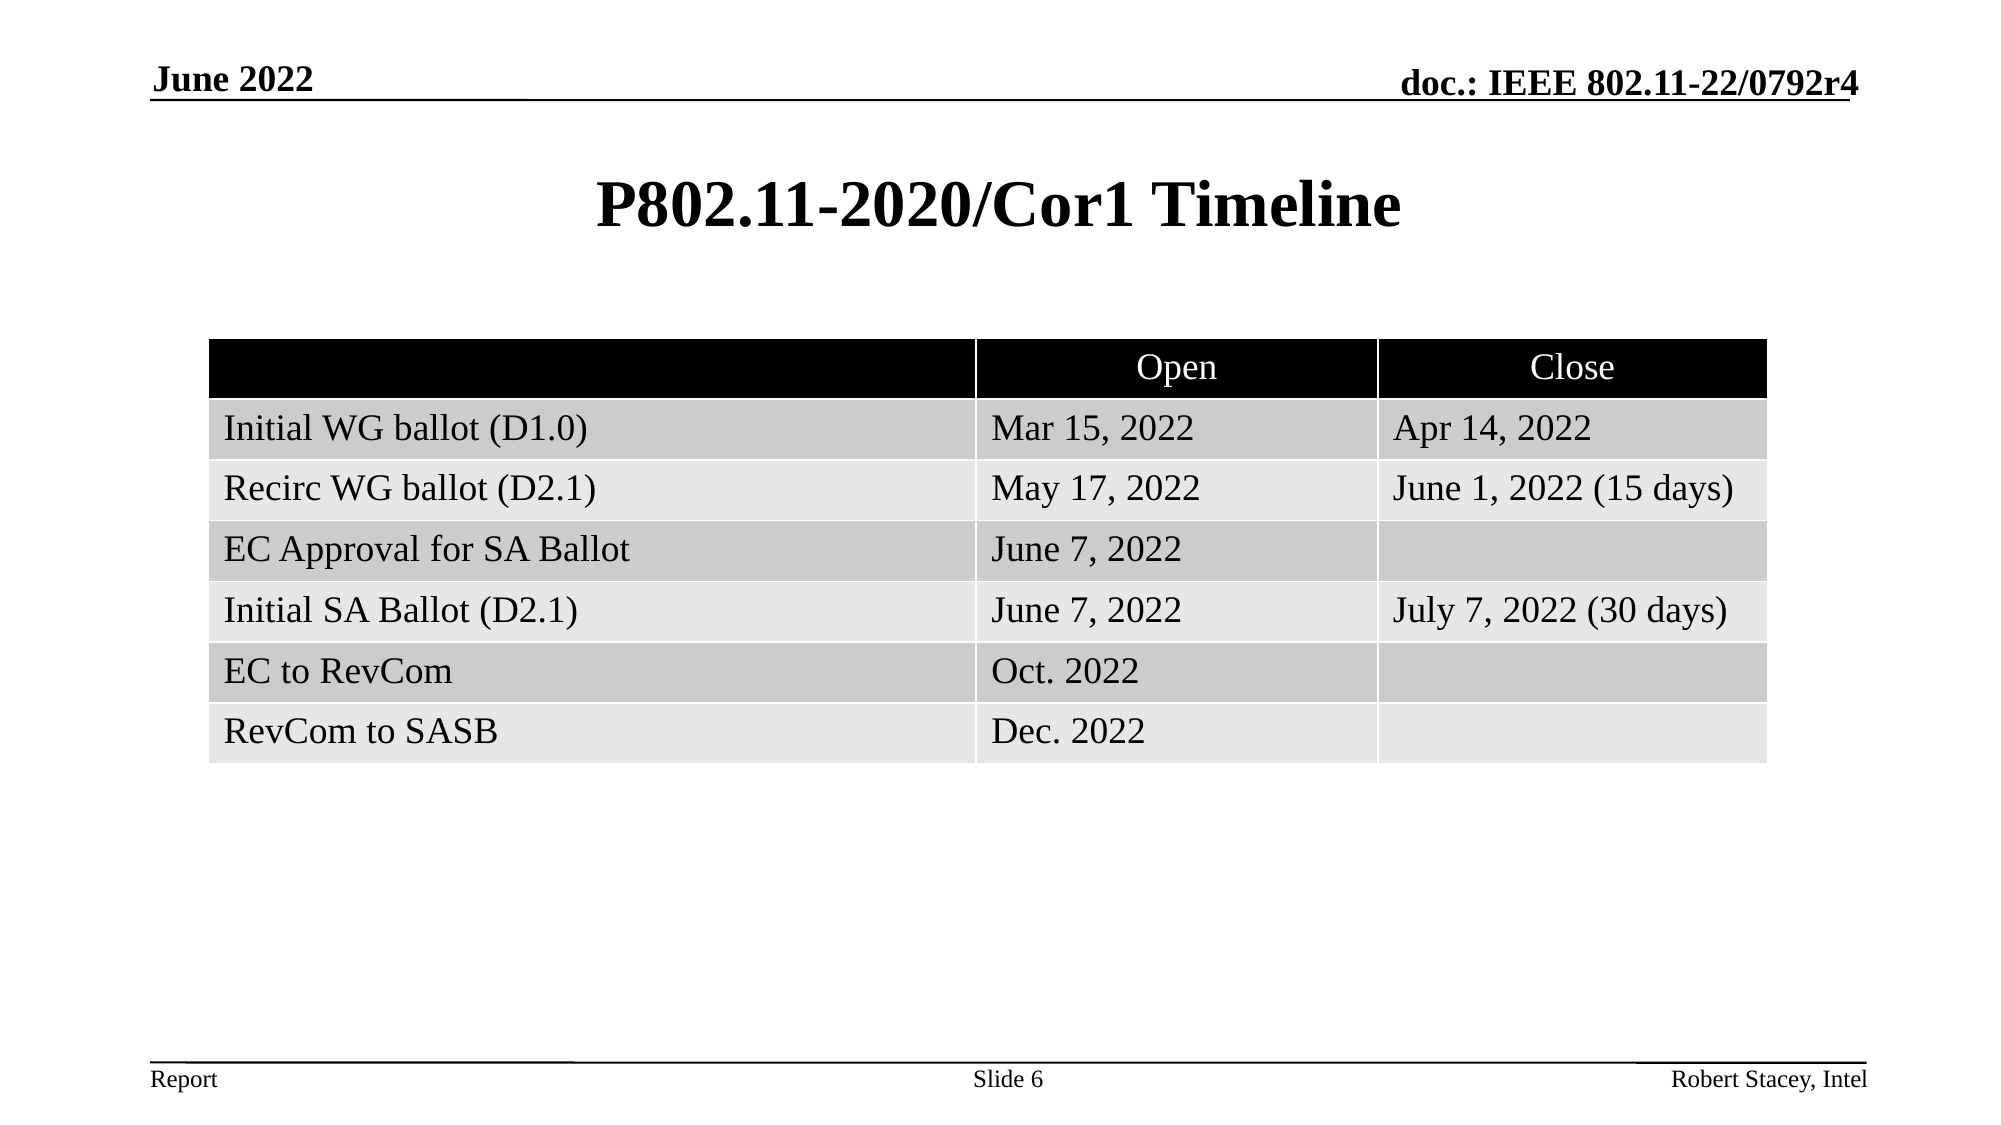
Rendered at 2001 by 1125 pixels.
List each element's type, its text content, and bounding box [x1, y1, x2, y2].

footer Robert Stacey, Intel [1171, 1061, 1869, 1093]
table_cell July 7, 2022 (30 days) [1379, 582, 1767, 641]
table_cell RevCom to SASB [209, 704, 975, 763]
table_cell EC Approval for SA Ballot [209, 521, 975, 581]
table_cell June 7, 2022 [977, 521, 1377, 581]
table_header [209, 339, 975, 398]
table_cell [1379, 521, 1767, 581]
table_cell Recirc WG ballot (D2.1) [209, 461, 975, 520]
table_header Close [1379, 339, 1767, 398]
table_cell Apr 14, 2022 [1379, 400, 1767, 459]
table_cell Dec. 2022 [977, 704, 1377, 763]
table_cell [1379, 643, 1767, 702]
table_cell Mar 15, 2022 [977, 400, 1377, 459]
slide_number Slide 6 [950, 1061, 1067, 1123]
table_cell May 17, 2022 [977, 461, 1377, 520]
table_header Open [977, 339, 1377, 398]
title P802.11-2020/Cor1 Timeline [149, 112, 1850, 288]
table_cell Initial WG ballot (D1.0) [209, 400, 975, 459]
table_cell [1379, 704, 1767, 763]
table_cell Oct. 2022 [977, 643, 1377, 702]
table_cell EC to RevCom [209, 643, 975, 702]
table_cell June 1, 2022 (15 days) [1379, 461, 1767, 520]
table_cell June 7, 2022 [977, 582, 1377, 641]
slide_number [152, 54, 563, 100]
table_cell Initial SA Ballot (D2.1) [209, 582, 975, 641]
